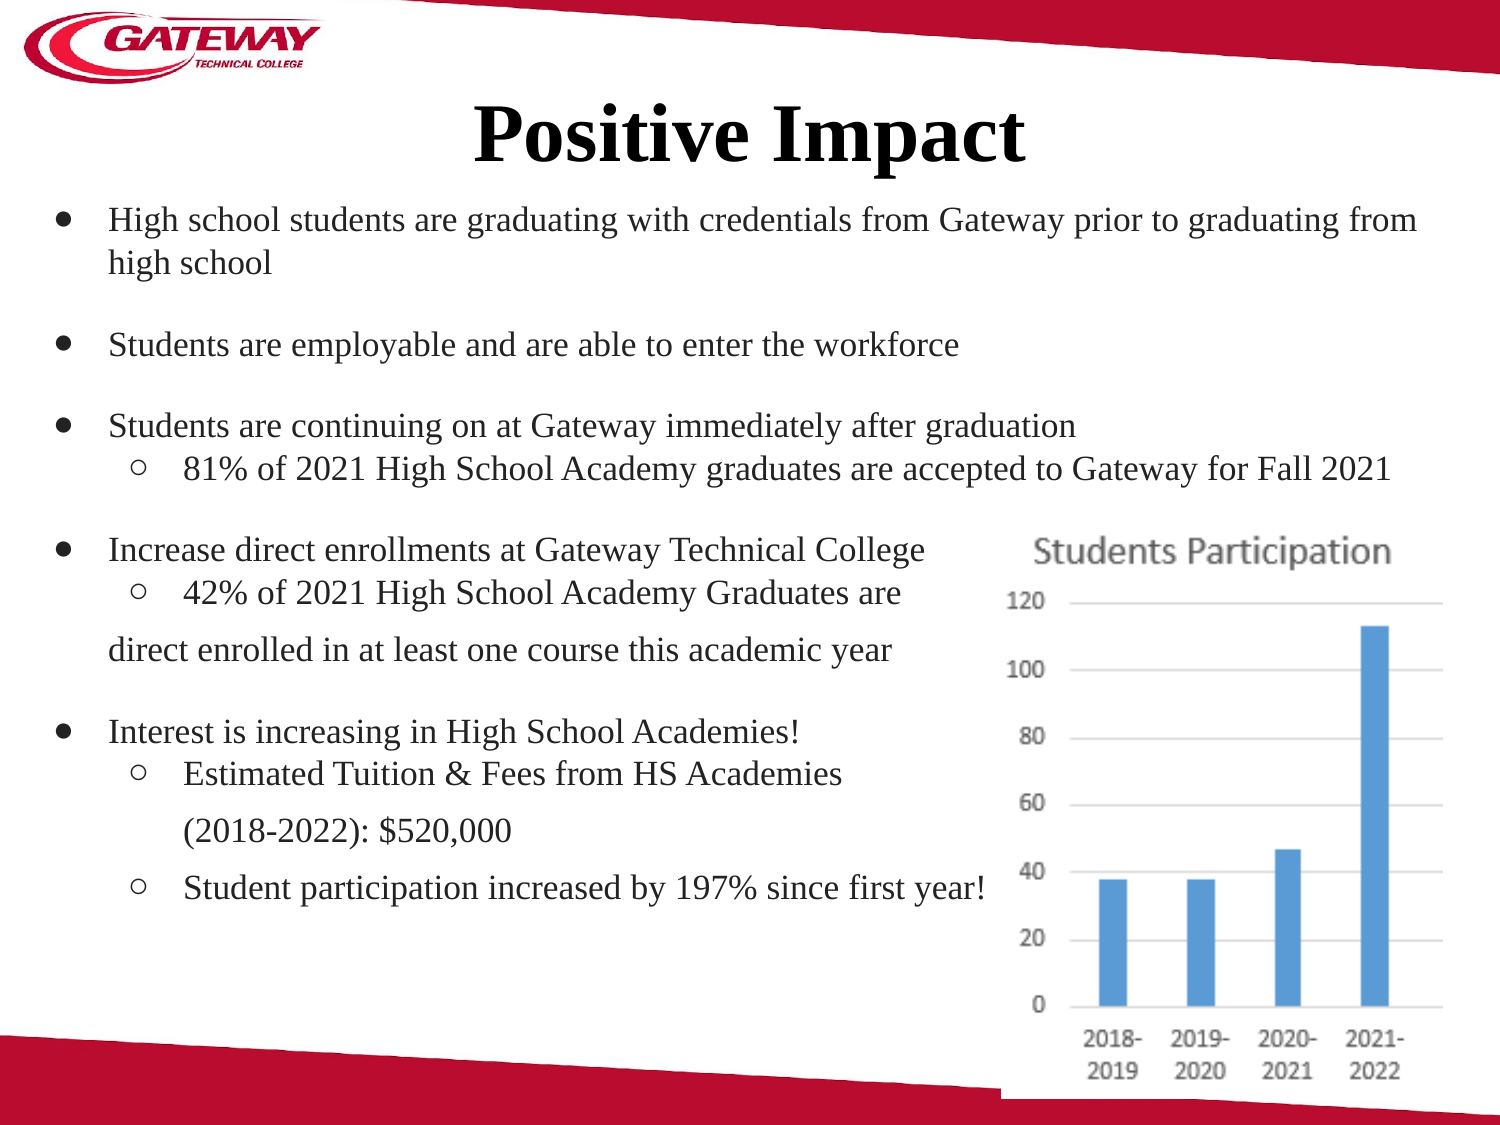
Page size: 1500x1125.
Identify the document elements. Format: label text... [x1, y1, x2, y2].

text_box High school students are graduating with credentials from Gateway prior to graduating from high school Students are employable and are able to enter the workforce Students are continuing on at Gateway immediately after graduation 81% of 2021 High School Academy graduates are accepted to Gateway for Fall 2021 Increase direct enrollments at Gateway Technical College 42% of 2021 High School Academy Graduates are direct enrolled in at least one course this academic year Interest is increasing in High School Academies! Estimated Tuition & Fees from HS Academies (2018-2022): $520,000 Student participation increased by 197% since first year! [18, 181, 1455, 1125]
title Positive Impact [75, 62, 1425, 180]
picture [0, 0, 1500, 1125]
picture [1001, 530, 1443, 1099]
